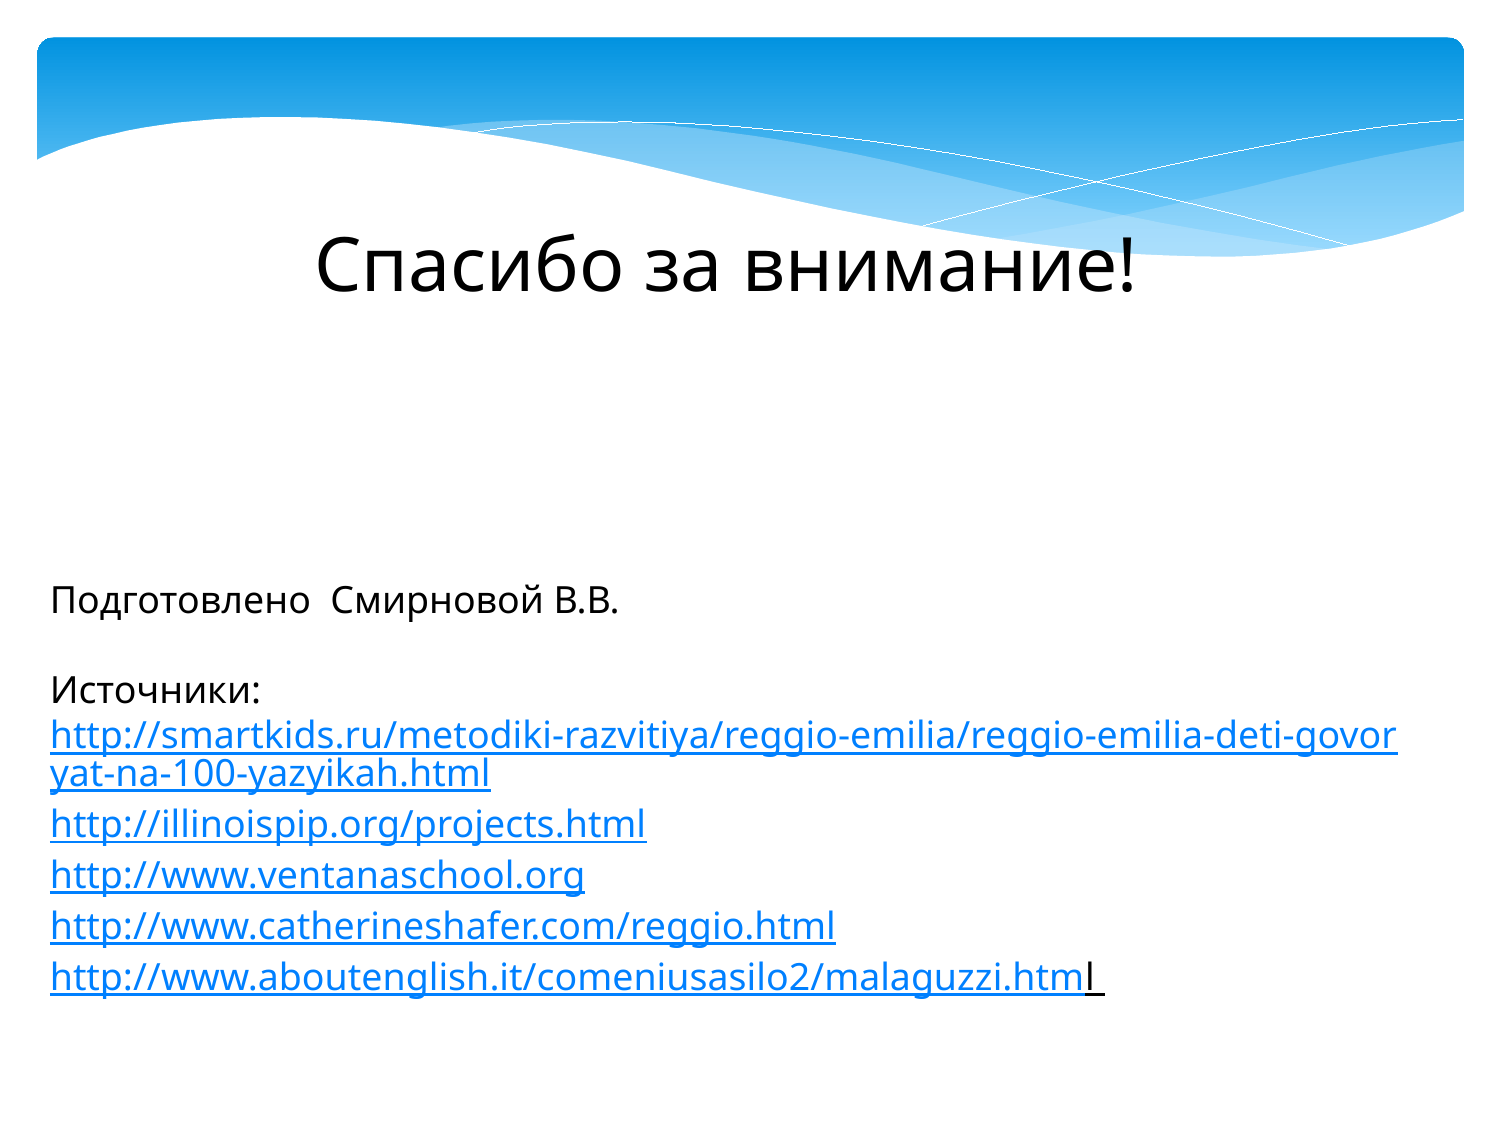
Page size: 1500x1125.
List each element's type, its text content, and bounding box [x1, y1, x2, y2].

text_box Спасибо за внимание! Подготовлено Смирновой В.В. Источники: http://smartkids.ru/metodiki-razvitiya/reggio-emilia/reggio-emilia-deti-govoryat-na-100-yazyikah.html http://illinoispip.org/projects.html http://www.ventanaschool.org http://www.catherineshafer.com/reggio.html http://www.aboutenglish.it/comeniusasilo2/malaguzzi.html [35, 163, 1418, 1064]
